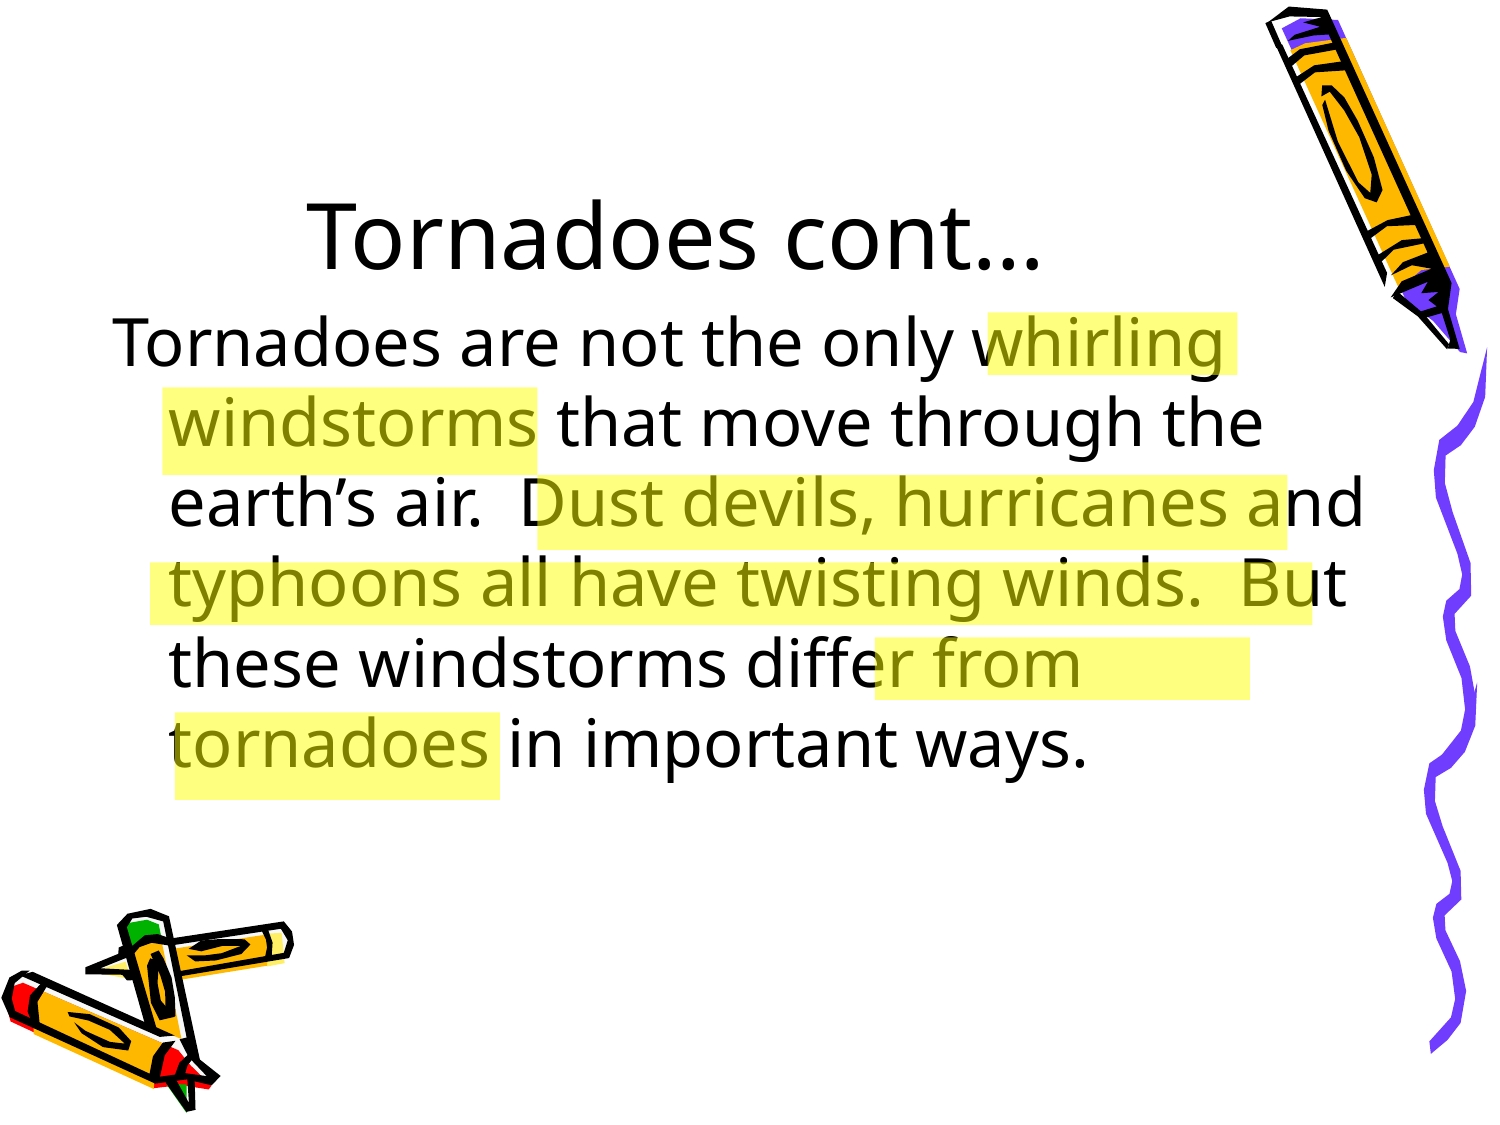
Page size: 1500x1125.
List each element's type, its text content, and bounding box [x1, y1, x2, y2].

text_box [150, 562, 1313, 625]
text_box [162, 387, 538, 475]
text_box [987, 312, 1238, 375]
text_box [537, 474, 1288, 550]
list Tornadoes are not the only whirling windstorms that move through the earth’s air. Dust devils, hurricanes and typhoons all have twisting winds. But these windstorms differ from tornadoes in important ways. [112, 299, 1375, 900]
title Tornadoes cont… [112, 24, 1240, 288]
text_box [874, 637, 1250, 700]
text_box [174, 712, 500, 800]
